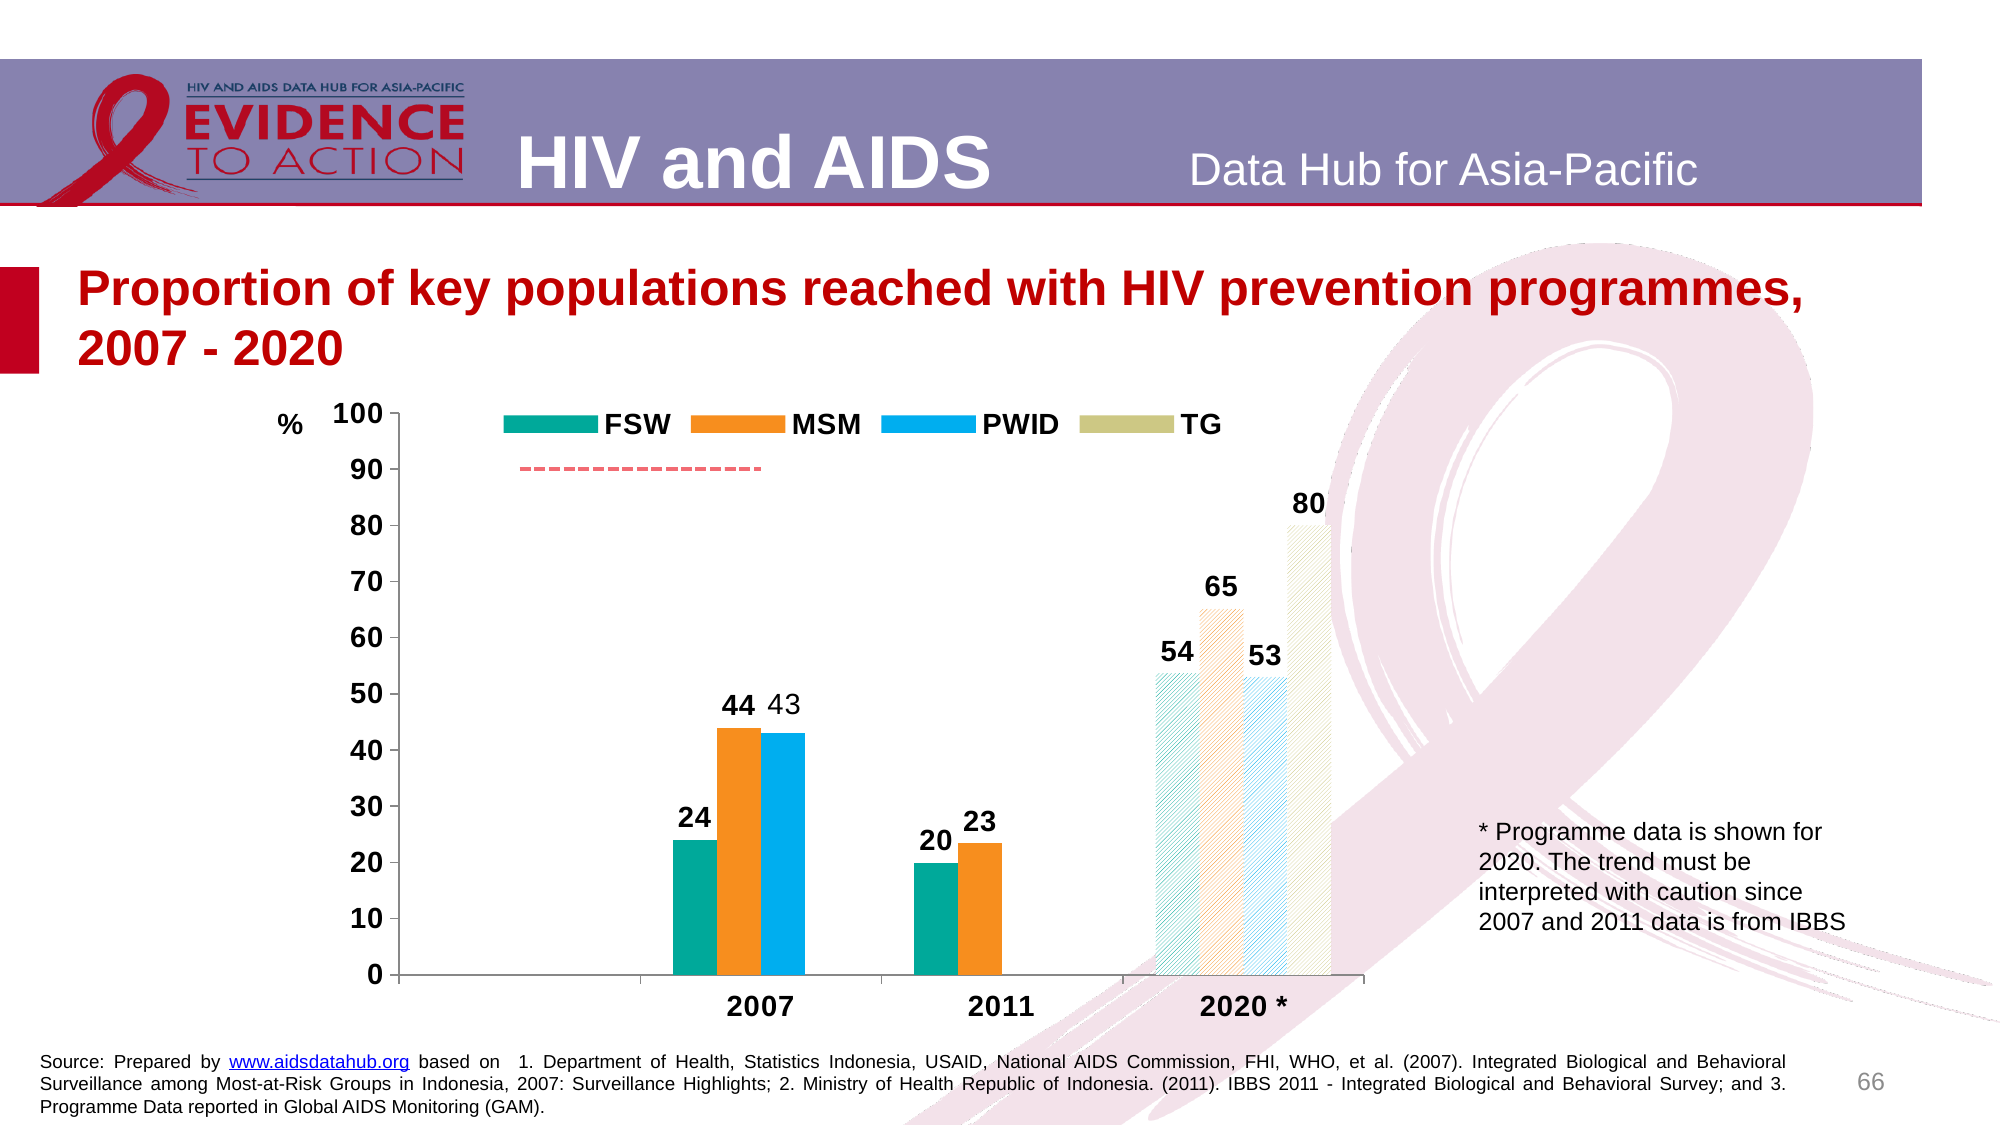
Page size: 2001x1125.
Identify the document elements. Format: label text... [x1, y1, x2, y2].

text_box * Programme data is shown for 2020. The trend must be interpreted with caution since 2007 and 2011 data is from IBBS [1468, 808, 1875, 943]
text_box Source: Prepared by www.aidsdatahub.org based on 1. Department of Health, Statistics Indonesia, USAID, National AIDS Commission, FHI, WHO, et al. (2007). Integrated Biological and Behavioral Surveillance among Most-at-Risk Groups in Indonesia, 2007: Surveillance Highlights; 2. Ministry of Health Republic of Indonesia. (2011). IBBS 2011 - Integrated Biological and Behavioral Survey; and 3. Programme Data reported in Global AIDS Monitoring (GAM). [24, 1042, 1800, 1125]
slide_number 66 [1800, 1042, 1900, 1103]
title Proportion of key populations reached with HIV prevention programmes, 2007 - 2020 [62, 248, 1875, 331]
picture [11, 74, 469, 207]
picture [706, 181, 2000, 1125]
chart [262, 390, 1465, 1026]
